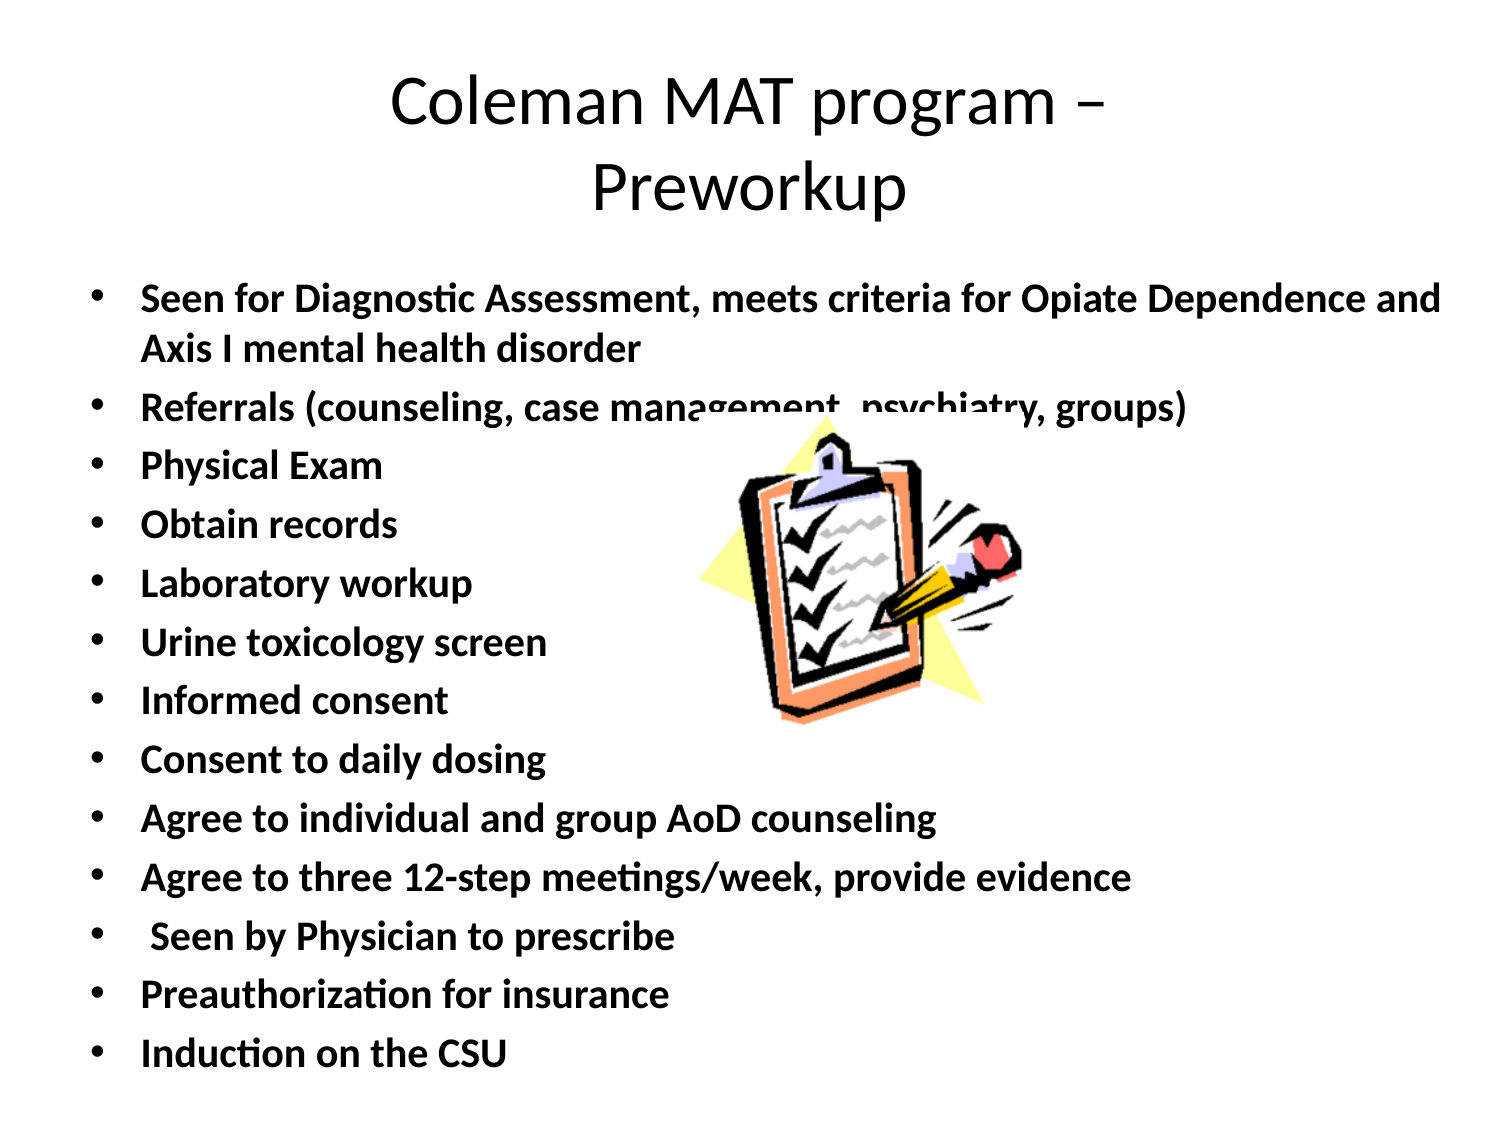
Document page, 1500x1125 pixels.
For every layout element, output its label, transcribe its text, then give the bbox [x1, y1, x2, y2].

title Coleman MAT program – Preworkup [75, 45, 1425, 233]
list Seen for Diagnostic Assessment, meets criteria for Opiate Dependence and Axis I mental health disorder Referrals (counseling, case management, psychiatry, groups) Physical Exam Obtain records Laboratory workup Urine toxicology screen Informed consent Consent to daily dosing Agree to individual and group AoD counseling Agree to three 12-step meetings/week, provide evidence Seen by Physician to prescribe Preauthorization for insurance Induction on the CSU [75, 262, 1463, 1088]
picture [699, 412, 1024, 727]
